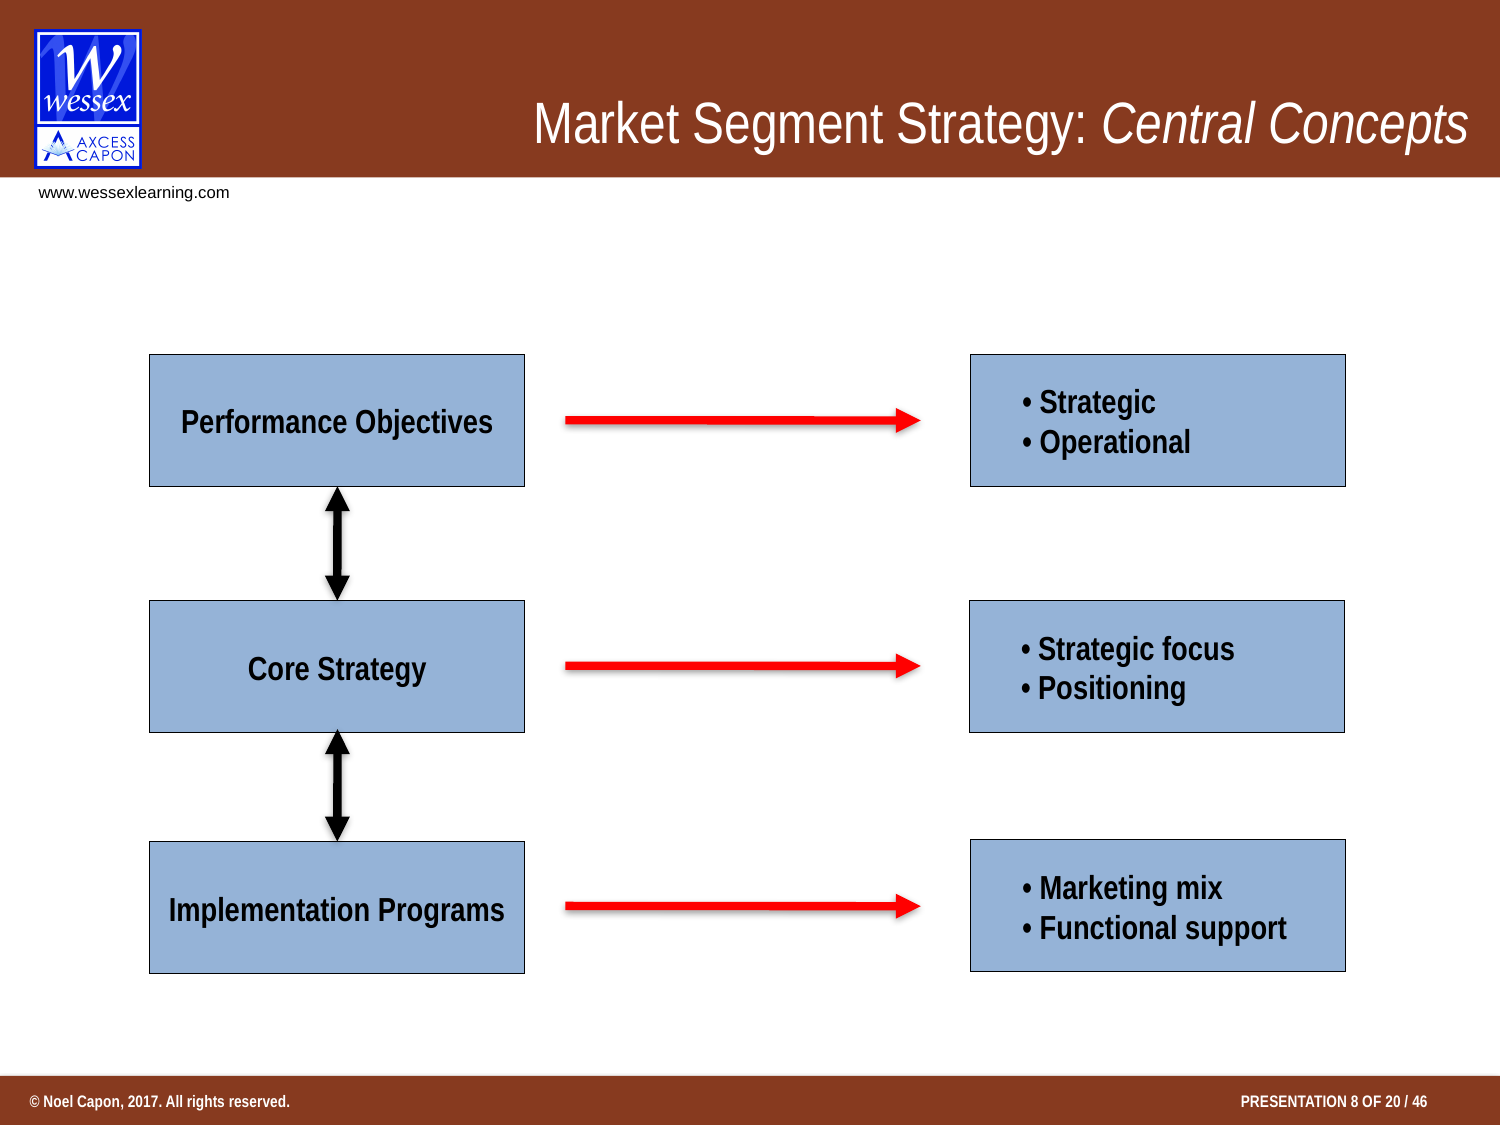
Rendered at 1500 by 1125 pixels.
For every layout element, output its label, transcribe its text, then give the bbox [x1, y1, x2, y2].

picture [34, 28, 142, 169]
text_box Performance Objectives [149, 354, 525, 487]
text_box Implementation Programs [149, 841, 525, 974]
text_box Market Segment Strategy: Central Concepts [0, 0, 1500, 178]
text_box Core Strategy [149, 600, 525, 733]
text_box www.wessexlearning.com [38, 182, 231, 203]
text_box • Marketing mix • Functional support [970, 839, 1346, 972]
text_box • Strategic focus • Positioning [969, 600, 1345, 733]
text_box • Strategic • Operational [970, 354, 1346, 487]
